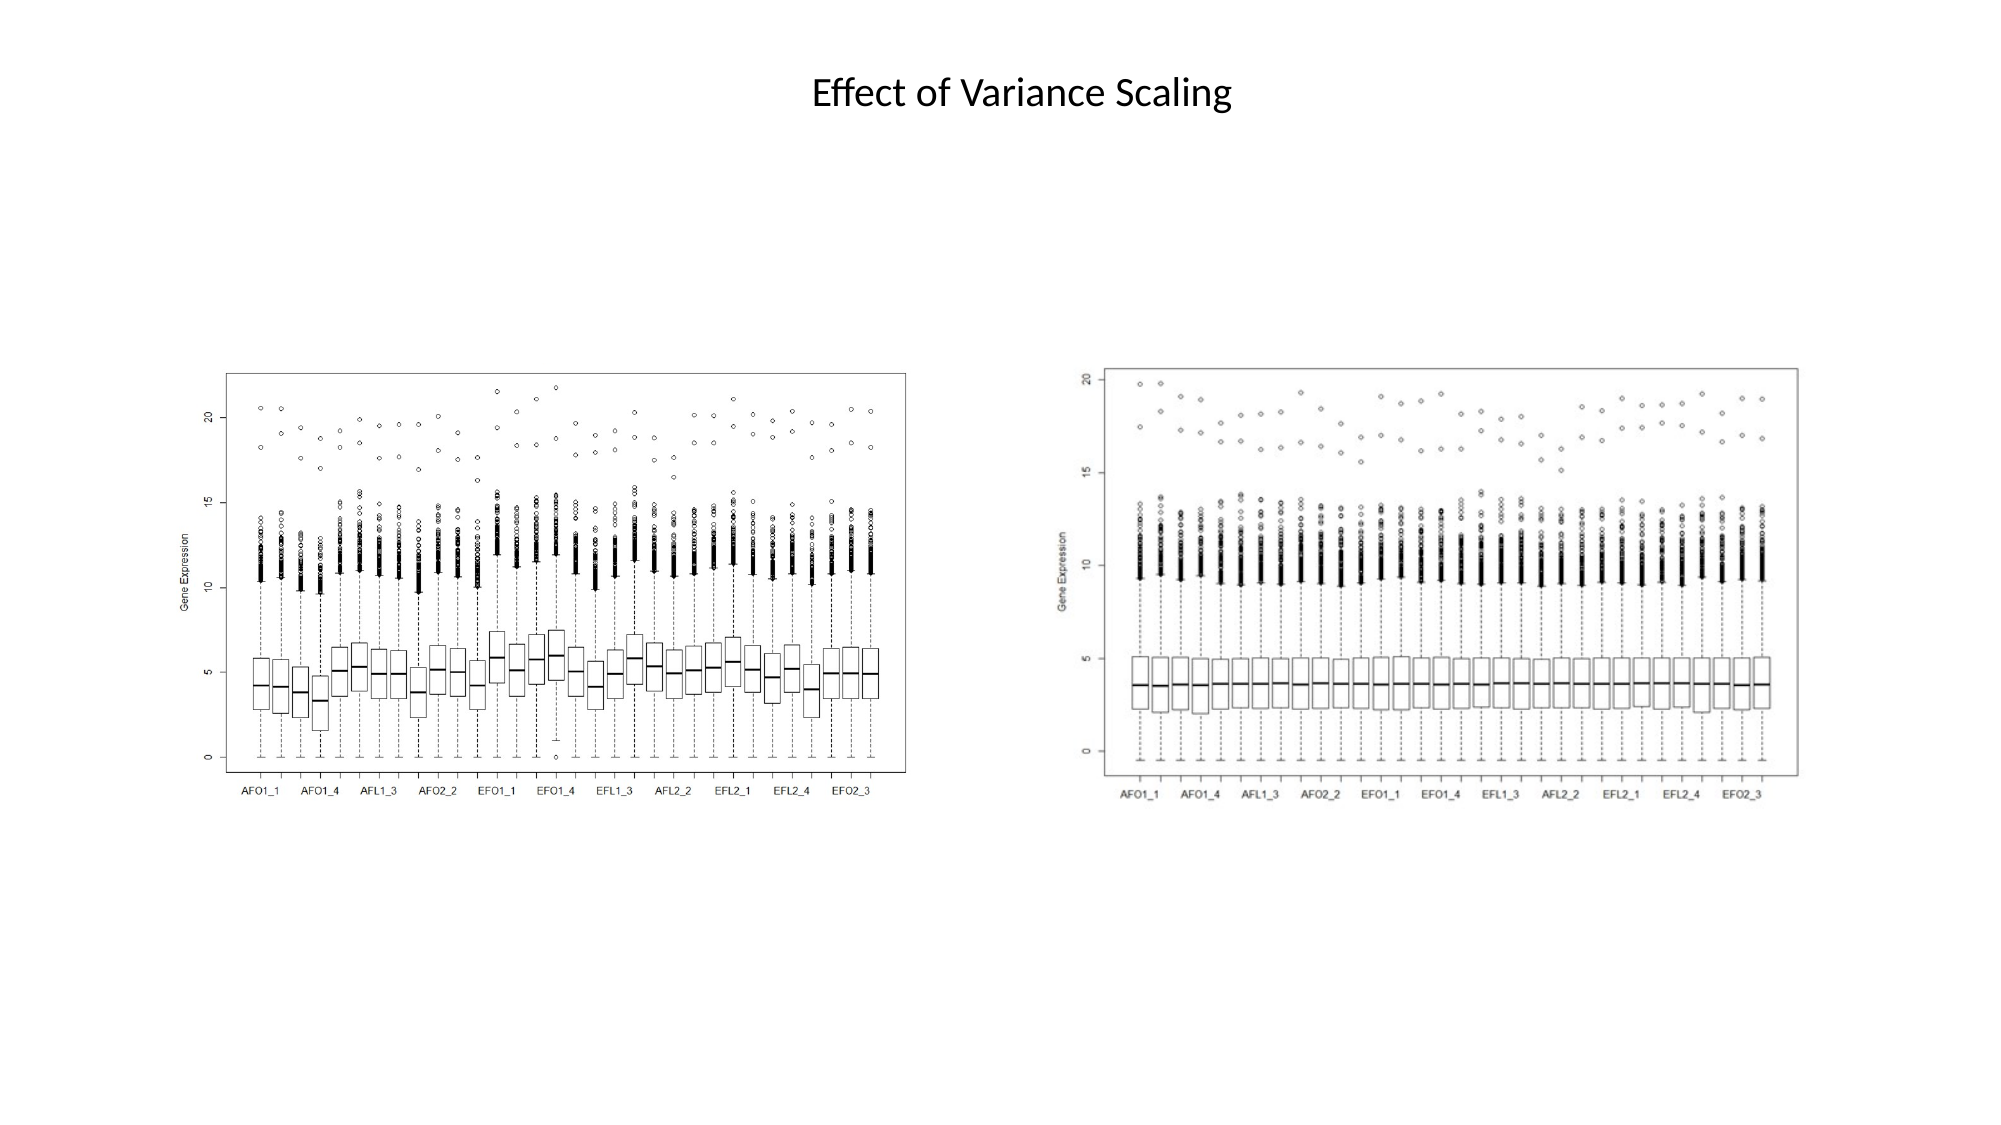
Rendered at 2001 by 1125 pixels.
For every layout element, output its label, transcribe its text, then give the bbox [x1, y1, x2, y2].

picture [176, 363, 931, 834]
picture [1054, 363, 1824, 839]
text_box Effect of Variance Scaling [384, 57, 1660, 141]
